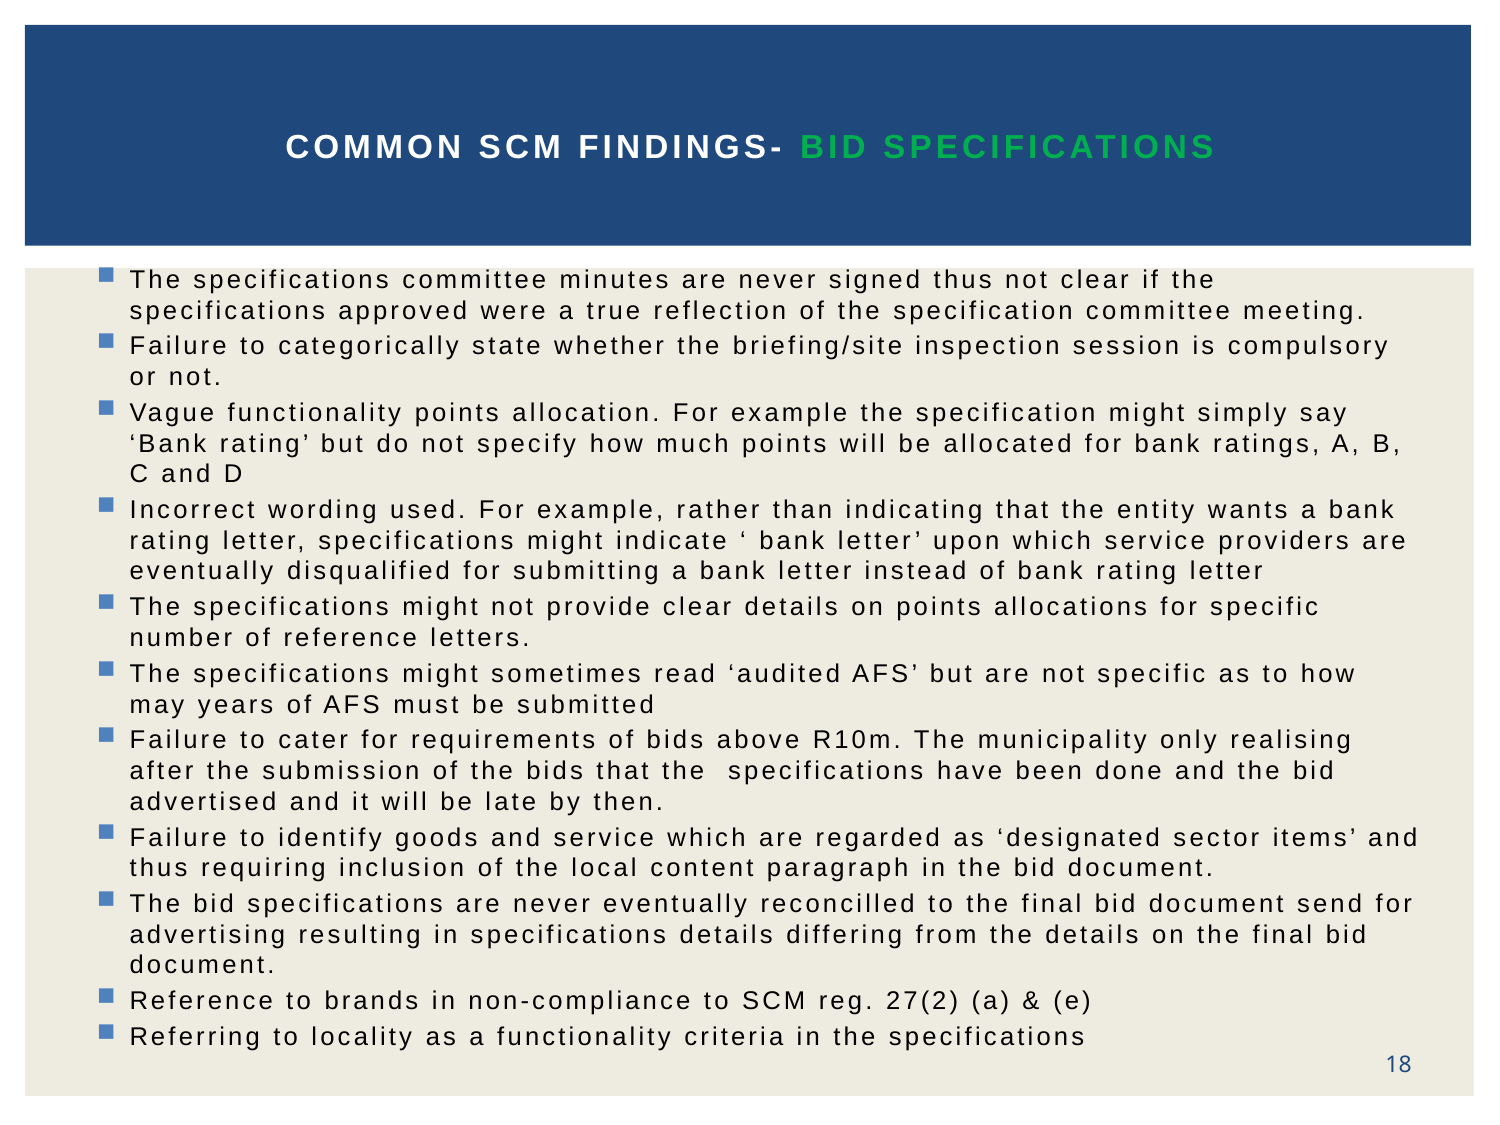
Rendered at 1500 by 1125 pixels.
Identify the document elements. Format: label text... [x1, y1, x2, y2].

list The specifications committee minutes are never signed thus not clear if the specifications approved were a true reflection of the specification committee meeting. Failure to categorically state whether the briefing/site inspection session is compulsory or not. Vague functionality points allocation. For example the specification might simply say ‘Bank rating’ but do not specify how much points will be allocated for bank ratings, A, B, C and D Incorrect wording used. For example, rather than indicating that the entity wants a bank rating letter, specifications might indicate ‘ bank letter’ upon which service providers are eventually disqualified for submitting a bank letter instead of bank rating letter The specifications might not provide clear details on points allocations for specific number of reference letters. The specifications might sometimes read ‘audited AFS’ but are not specific as to how may years of AFS must be submitted Failure to cater for requirements of bids above R10m. The municipality only realising after the submission of the bids that the specifications have been done and the bid advertised and it will be late by then. Failure to identify goods and service which are regarded as ‘designated sector items’ and thus requiring inclusion of the local content paragraph in the bid document. The bid specifications are never eventually reconcilled to the final bid document send for advertising resulting in specifications details differing from the details on the final bid document. Reference to brands in non-compliance to SCM reg. 27(2) (a) & (e) Referring to locality as a functionality criteria in the specifications [75, 255, 1442, 1106]
title COMMON SCM FINDINGS- bid specifications [62, 58, 1438, 232]
slide_number 18 [1349, 1041, 1448, 1089]
